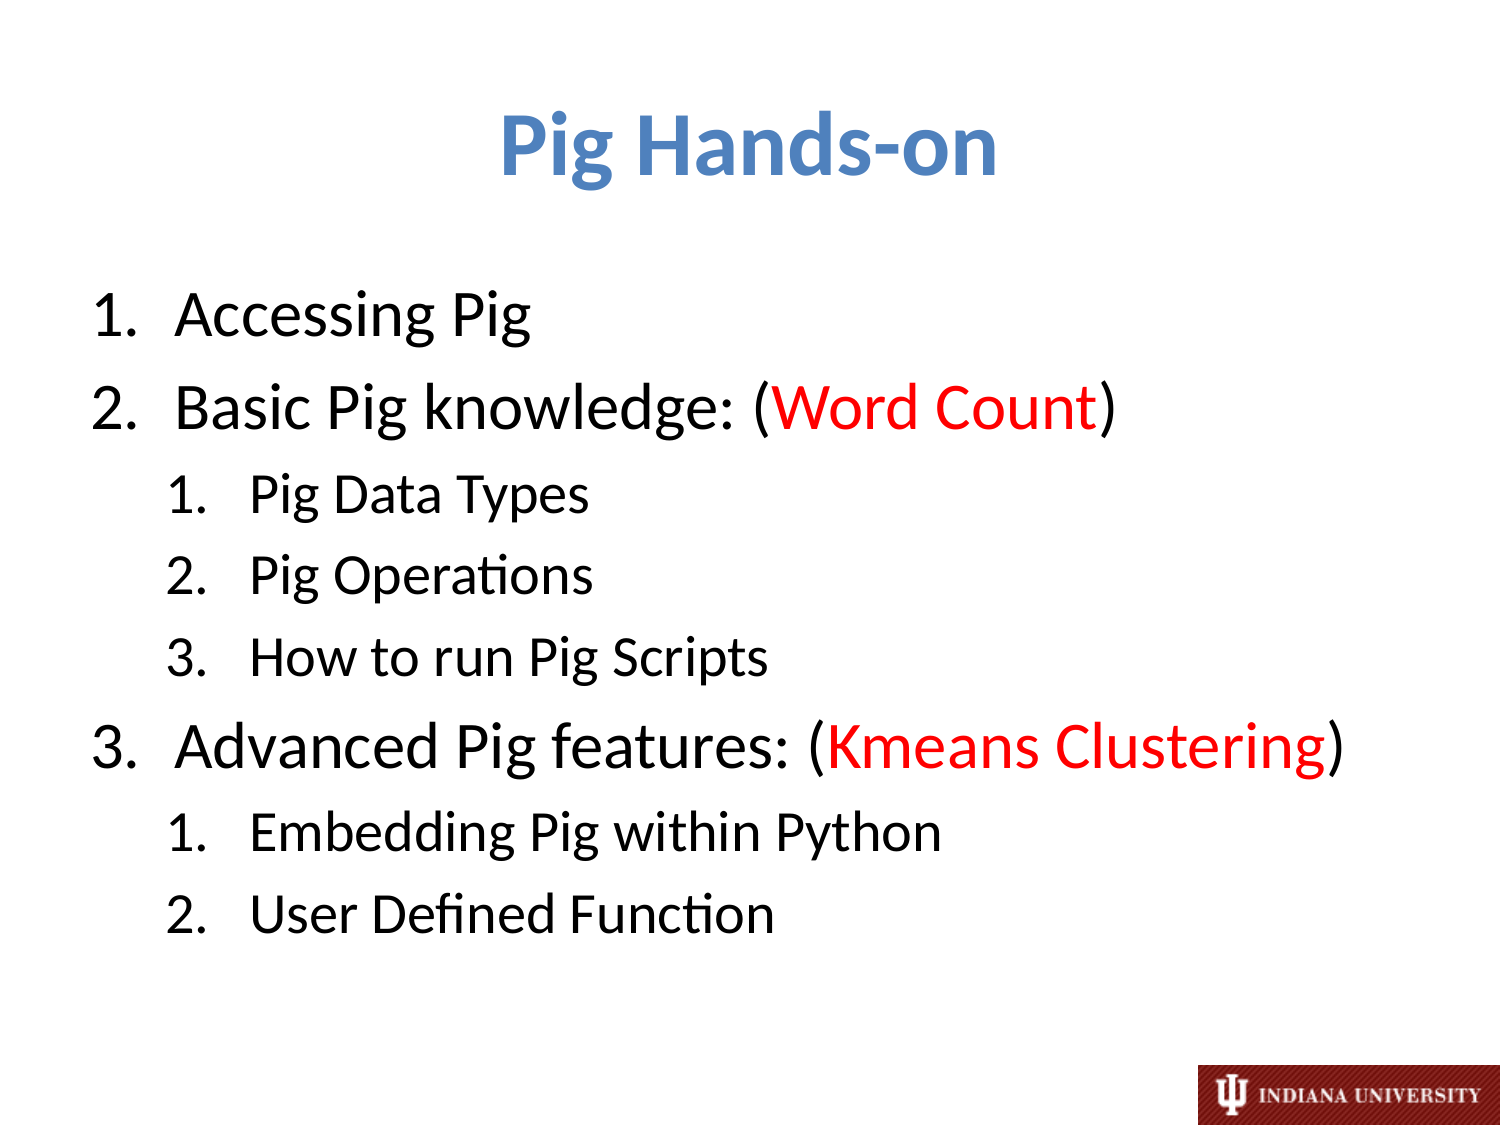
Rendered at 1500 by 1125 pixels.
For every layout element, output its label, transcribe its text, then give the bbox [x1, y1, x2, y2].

picture [1198, 1065, 1500, 1125]
list Accessing Pig Basic Pig knowledge: (Word Count) Pig Data Types Pig Operations How to run Pig Scripts Advanced Pig features: (Kmeans Clustering) Embedding Pig within Python User Defined Function [75, 262, 1425, 1005]
title Pig Hands-on [75, 45, 1425, 233]
